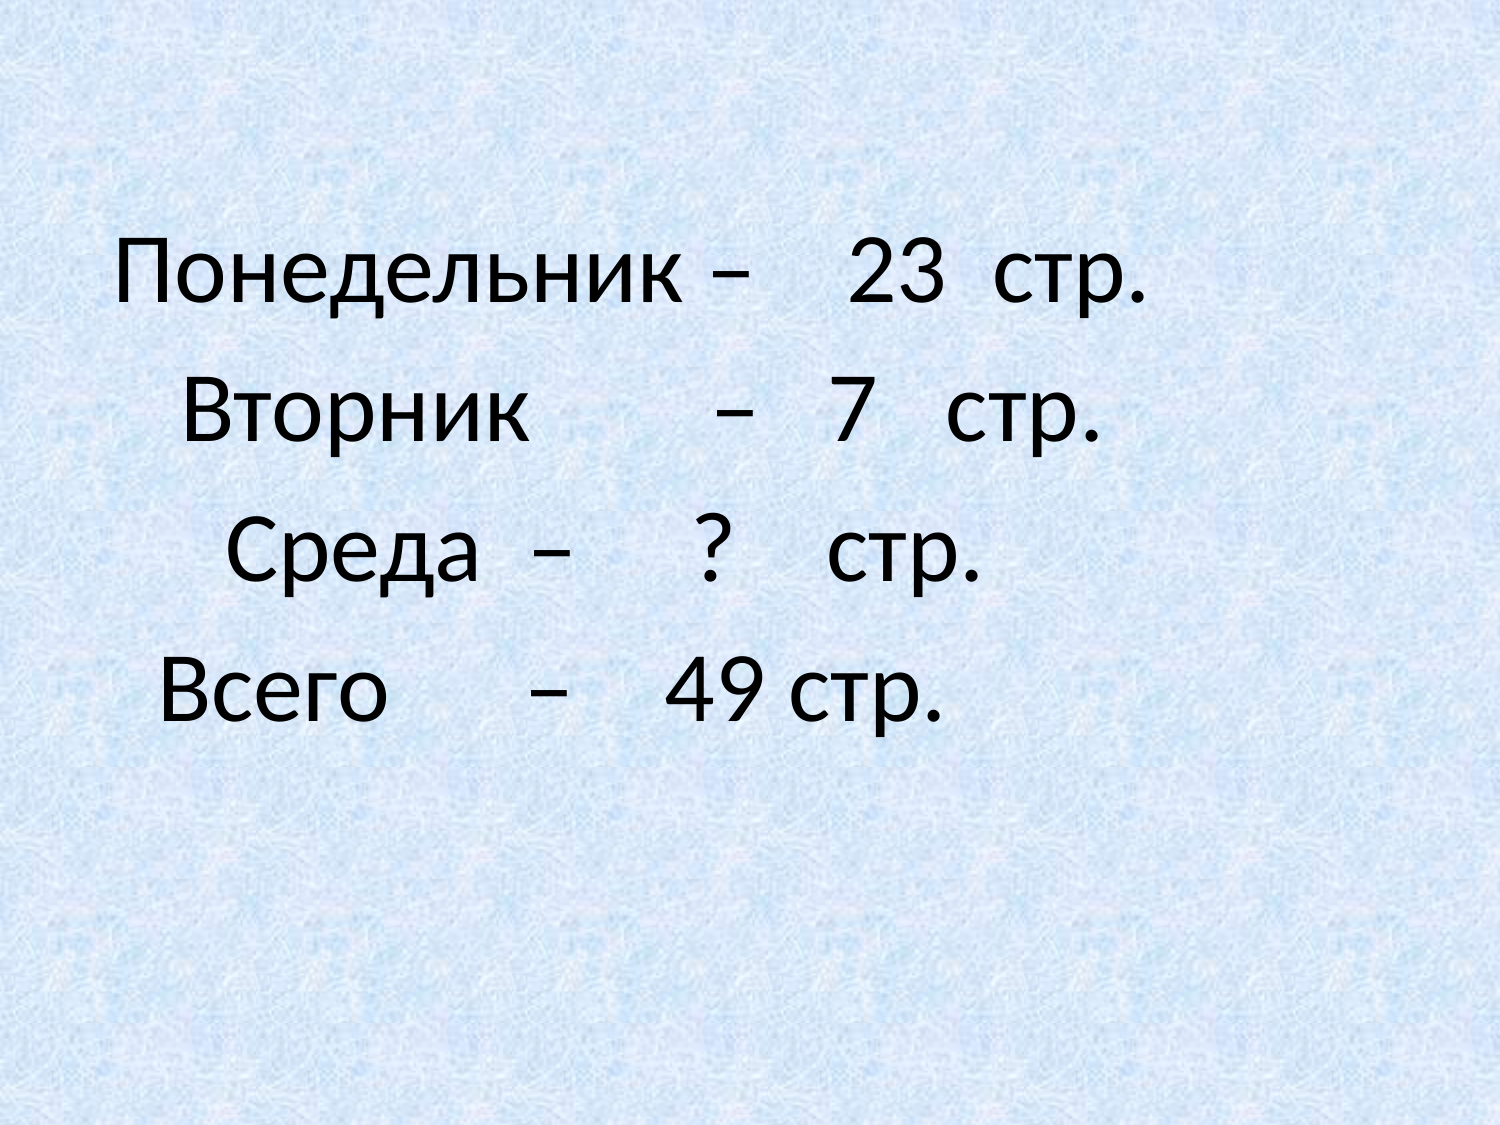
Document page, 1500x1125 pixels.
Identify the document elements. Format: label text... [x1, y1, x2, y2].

list Понедельник – 23 стр. Вторник – 7 стр. Среда – ? стр. Всего – 49 стр. [75, 54, 1425, 1005]
picture [0, 0, 1500, 1125]
